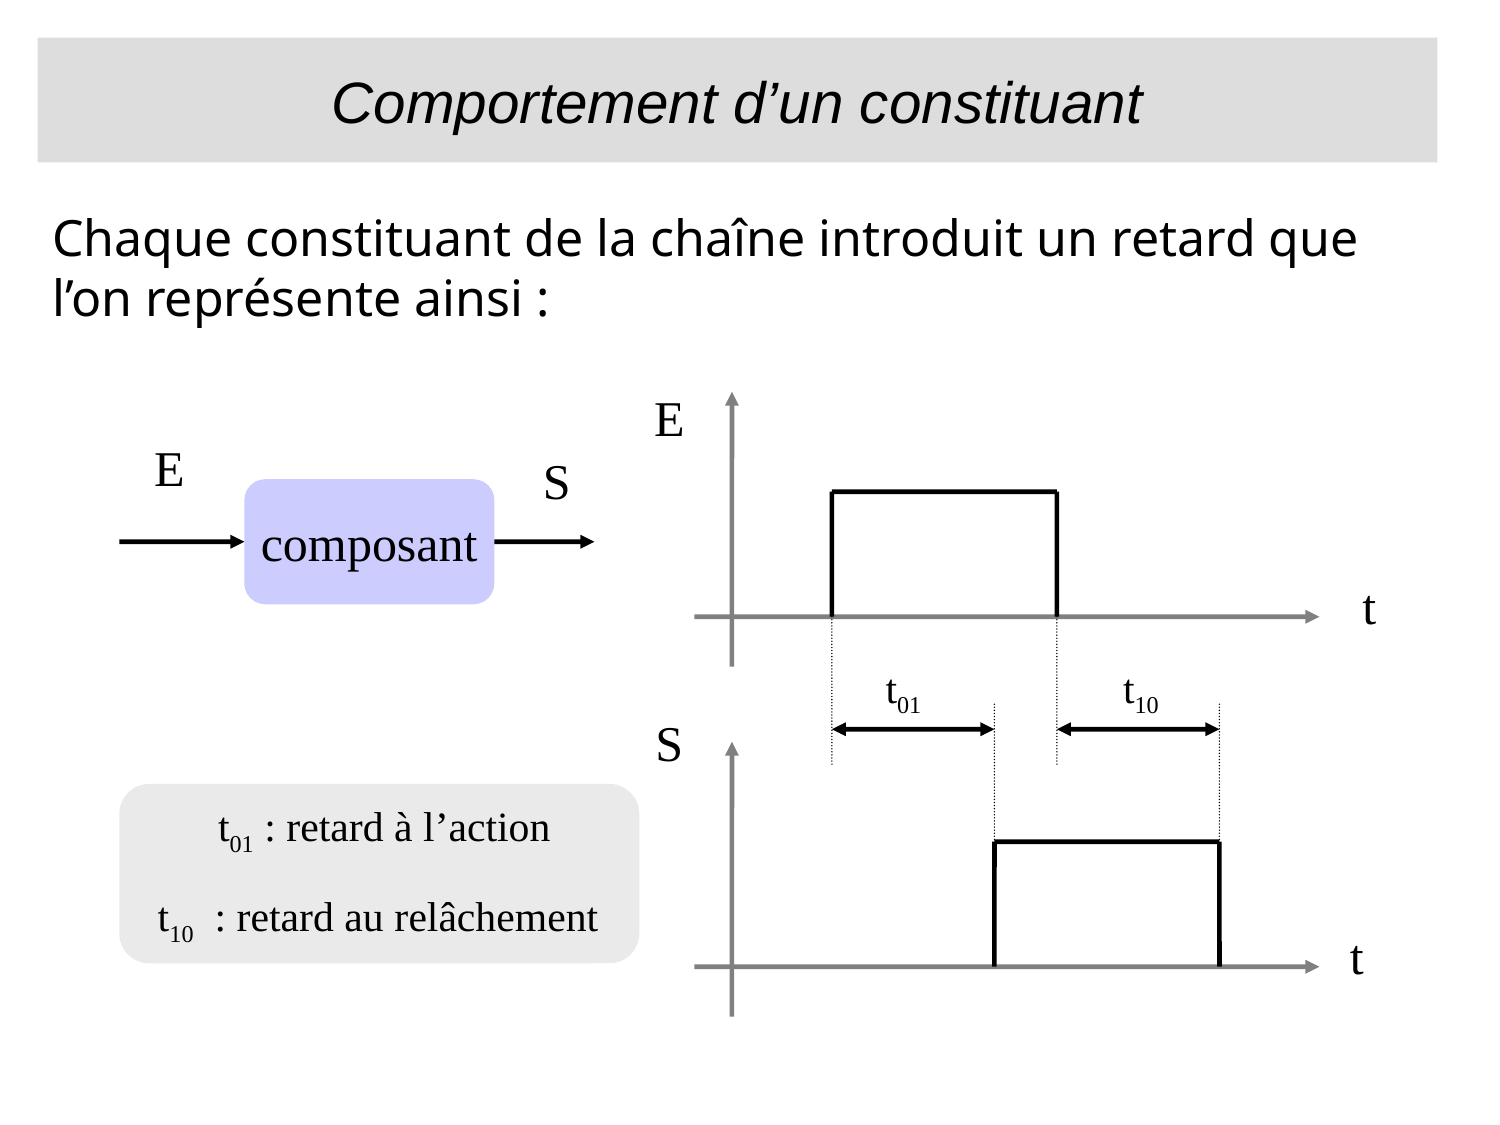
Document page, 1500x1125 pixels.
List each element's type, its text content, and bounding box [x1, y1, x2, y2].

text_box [631, 378, 1408, 667]
title Comportement d’un constituant [37, 37, 1438, 163]
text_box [631, 703, 1395, 1017]
text_box Chaque constituant de la chaîne introduit un retard que l’on représente ainsi : [37, 199, 1447, 335]
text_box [119, 616, 1220, 955]
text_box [119, 429, 595, 605]
